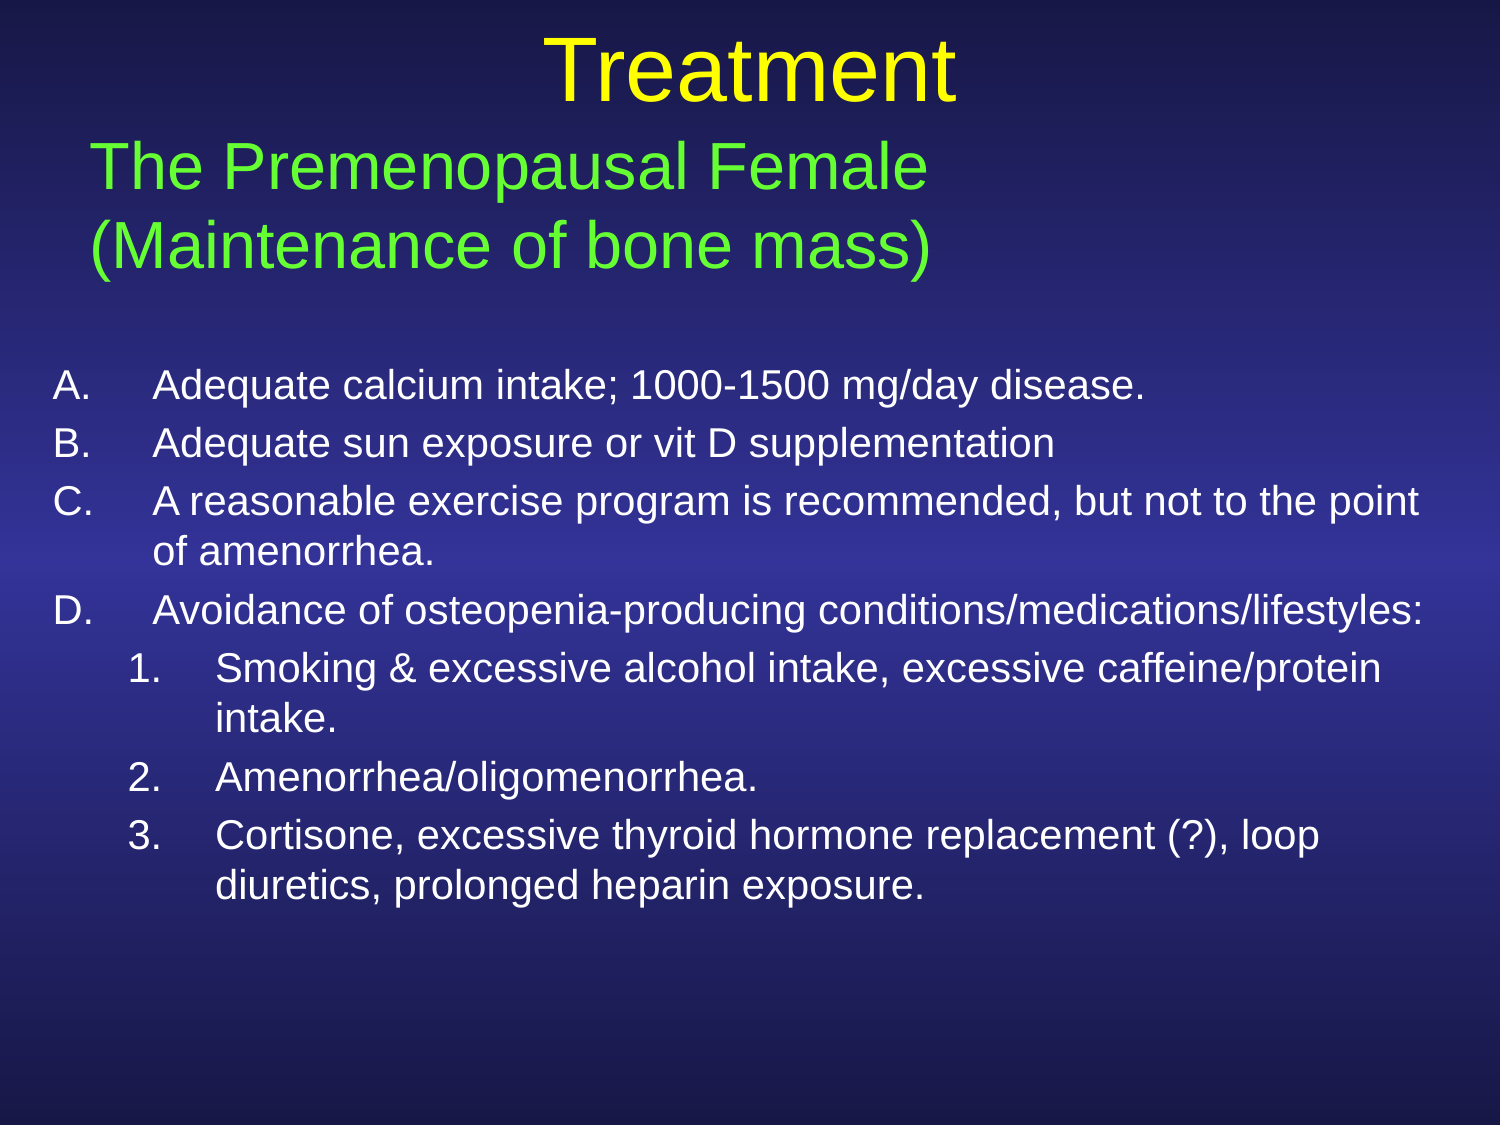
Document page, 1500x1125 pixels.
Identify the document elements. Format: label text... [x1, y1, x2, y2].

text_box The Premenopausal Female (Maintenance of bone mass) [74, 137, 1425, 268]
list Adequate calcium intake; 1000-1500 mg/day disease. Adequate sun exposure or vit D supplementation A reasonable exercise program is recommended, but not to the point of amenorrhea. Avoidance of osteopenia-producing conditions/medications/lifestyles: Smoking & excessive alcohol intake, excessive caffeine/protein intake. Amenorrhea/oligomenorrhea. Cortisone, excessive thyroid hormone replacement (?), loop diuretics, prolonged heparin exposure. [37, 349, 1463, 863]
title Treatment [74, 0, 1426, 131]
